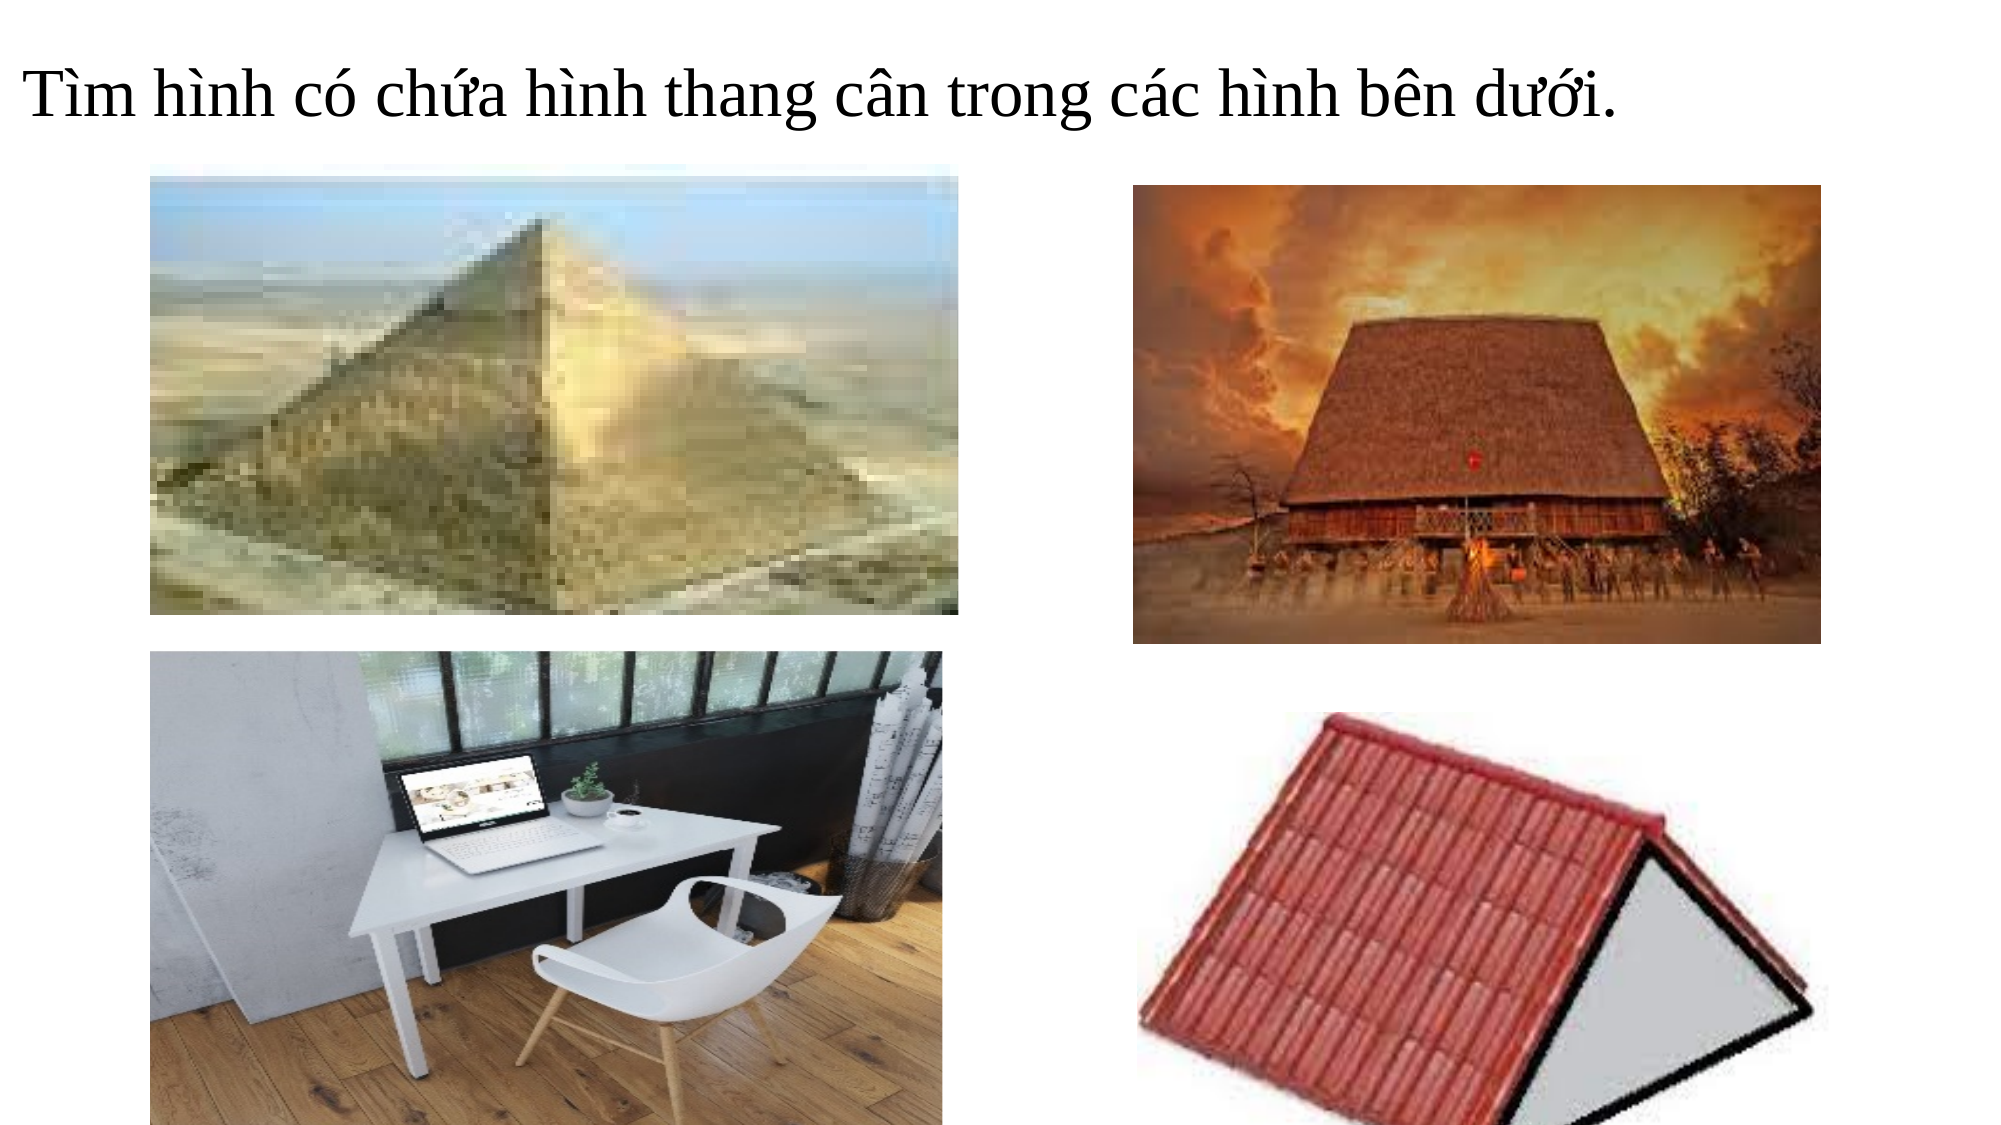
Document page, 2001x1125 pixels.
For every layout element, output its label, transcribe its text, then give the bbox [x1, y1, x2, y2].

picture [1137, 712, 1850, 1125]
picture [149, 650, 943, 1125]
picture [149, 147, 959, 615]
picture [1132, 185, 1821, 644]
text_box Tìm hình có chứa hình thang cân trong các hình bên dưới. [7, 40, 1637, 138]
